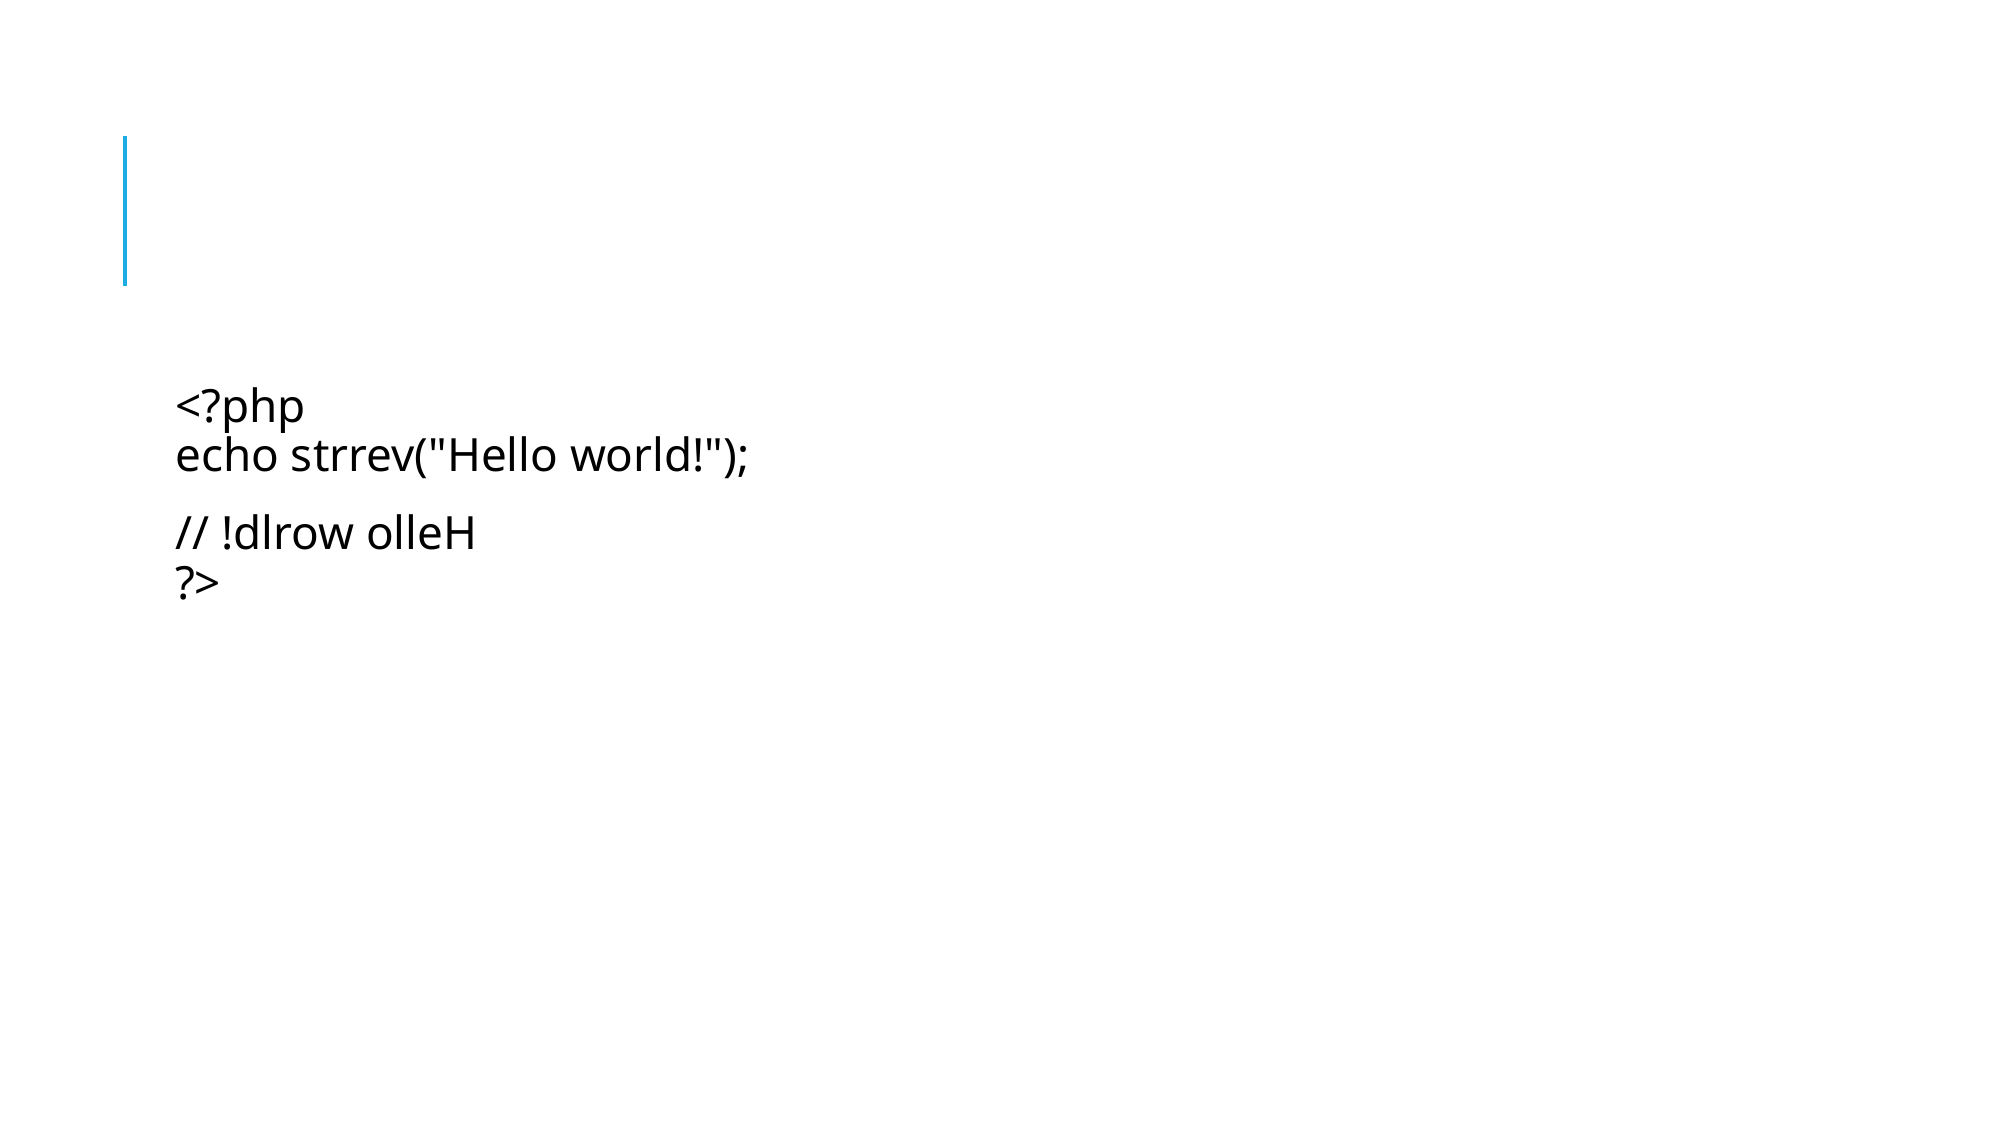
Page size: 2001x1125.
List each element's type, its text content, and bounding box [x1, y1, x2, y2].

list <?php echo strrev("Hello world!"); // !dlrow olleH ?> [168, 375, 1763, 1035]
